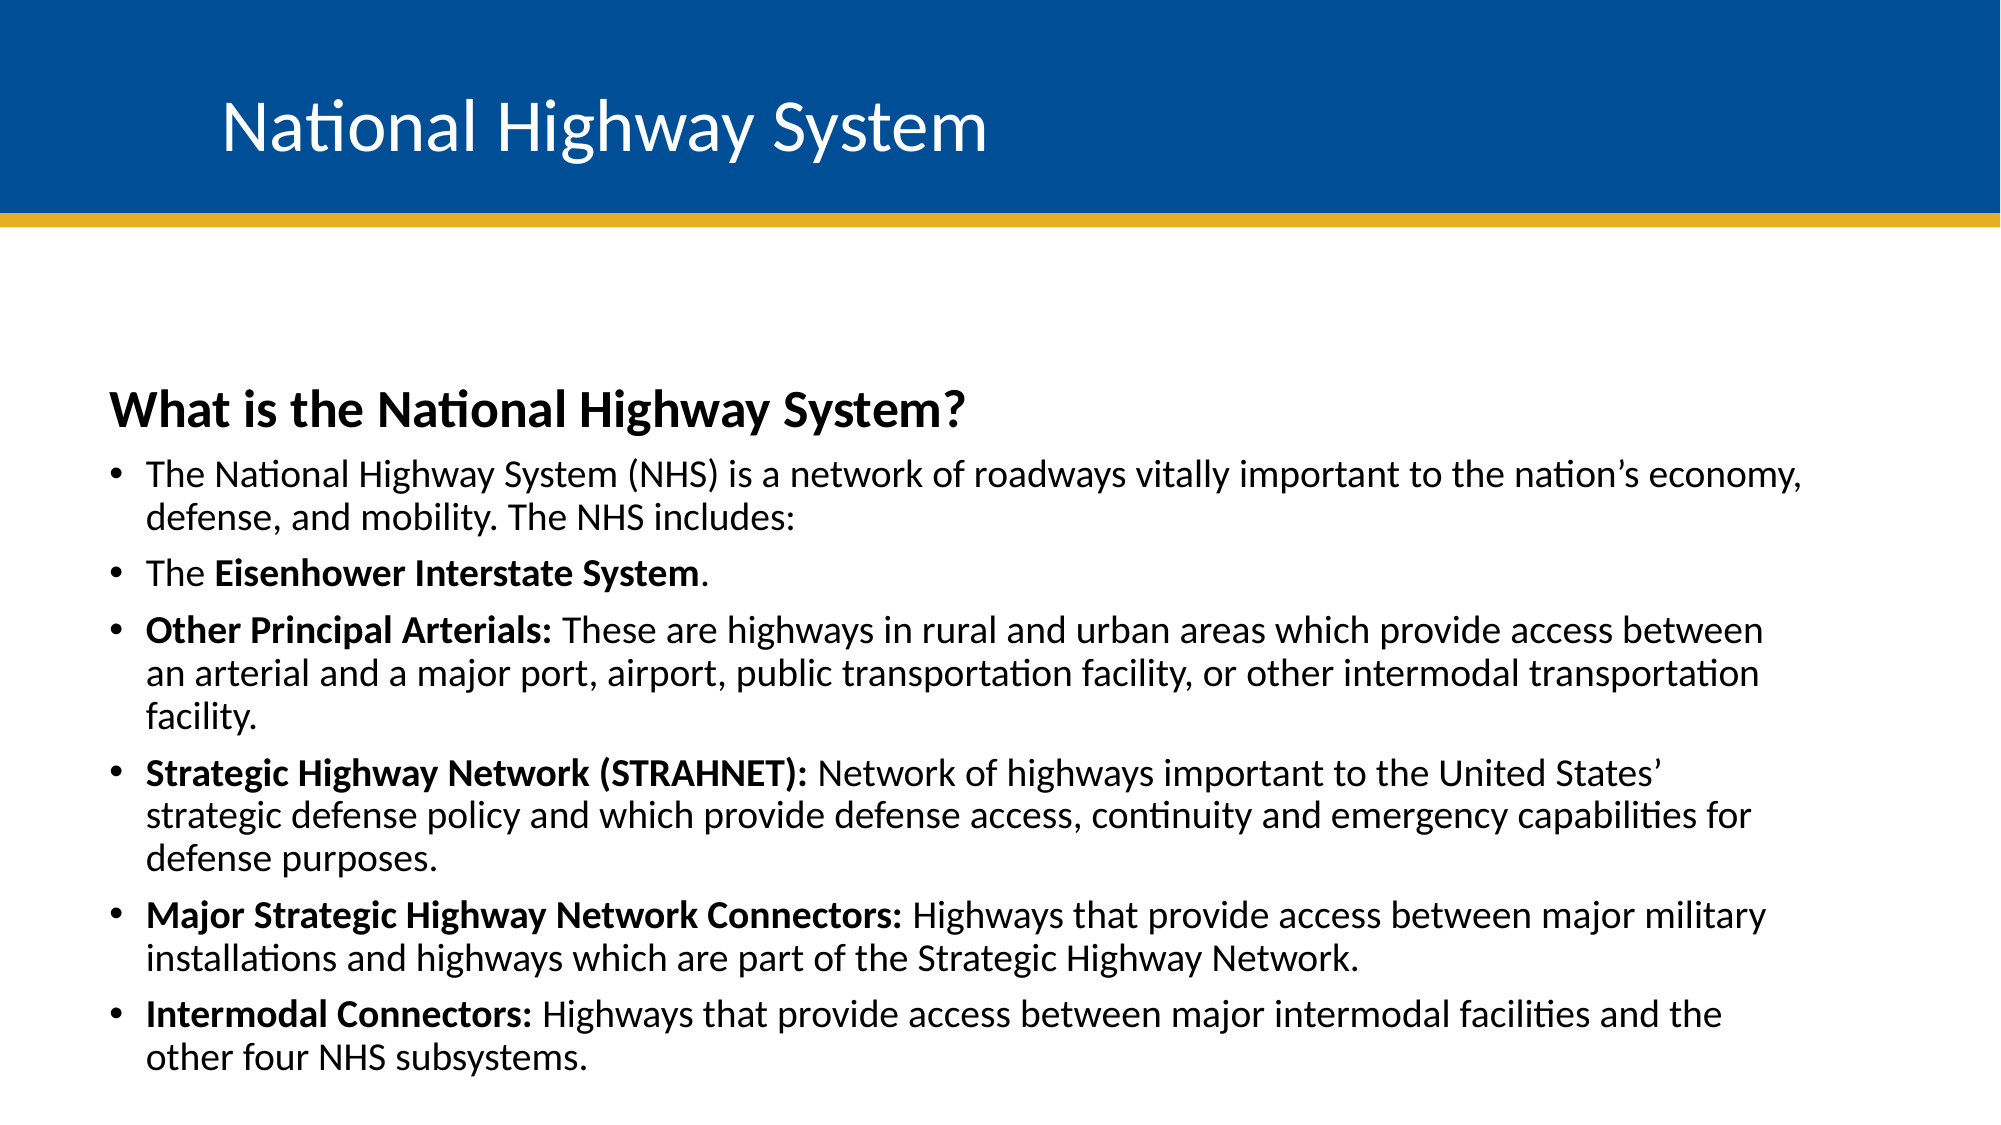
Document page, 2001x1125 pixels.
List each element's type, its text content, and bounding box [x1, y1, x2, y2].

text_box National Highway System [206, 68, 1028, 174]
list What is the National Highway System? The National Highway System (NHS) is a network of roadways vitally important to the nation’s economy, defense, and mobility. The NHS includes: The Eisenhower Interstate System. Other Principal Arterials: These are highways in rural and urban areas which provide access between an arterial and a major port, airport, public transportation facility, or other intermodal transportation facility. Strategic Highway Network (STRAHNET): Network of highways important to the United States’ strategic defense policy and which provide defense access, continuity and emergency capabilities for defense purposes. Major Strategic Highway Network Connectors: Highways that provide access between major military installations and highways which are part of the Strategic Highway Network. Intermodal Connectors: Highways that provide access between major intermodal facilities and the other four NHS subsystems. [94, 373, 1820, 1088]
